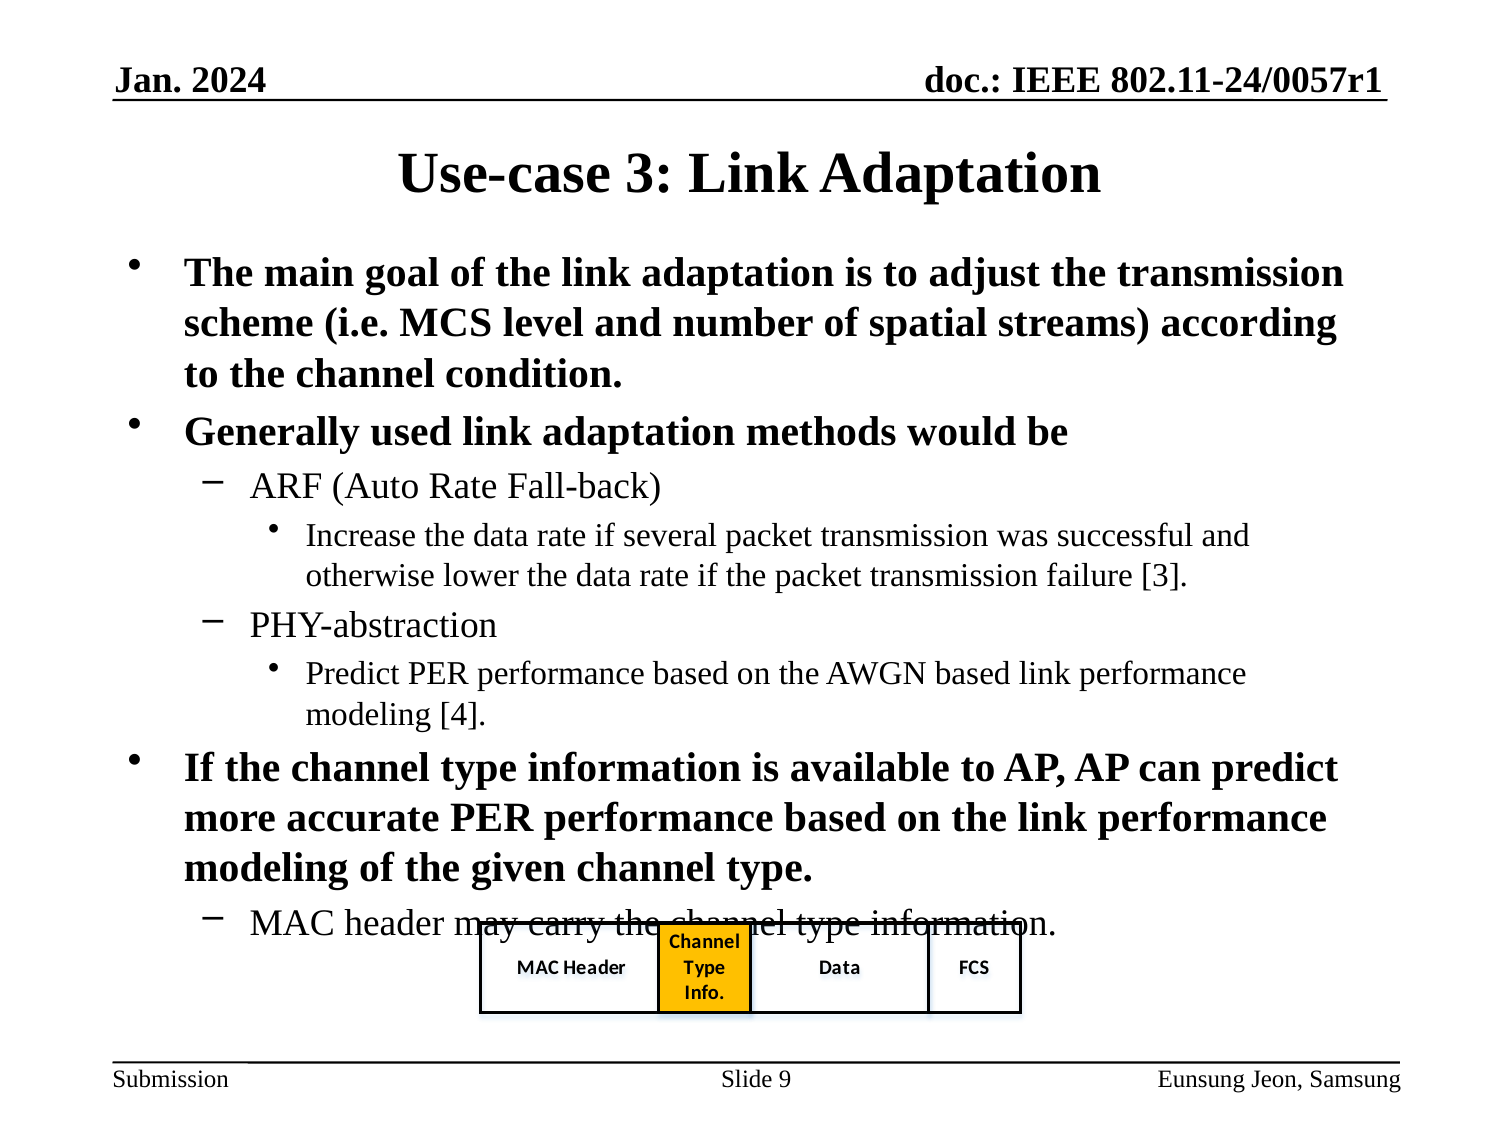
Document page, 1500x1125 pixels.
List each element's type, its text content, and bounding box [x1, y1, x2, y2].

title Use-case 3: Link Adaptation [112, 112, 1388, 226]
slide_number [114, 54, 309, 101]
list The main goal of the link adaptation is to adjust the transmission scheme (i.e. MCS level and number of spatial streams) according to the channel condition. Generally used link adaptation methods would be ARF (Auto Rate Fall-back) Increase the data rate if several packet transmission was successful and otherwise lower the data rate if the packet transmission failure [3]. PHY-abstraction Predict PER performance based on the AWGN based link performance modeling [4]. If the channel type information is available to AP, AP can predict more accurate PER performance based on the link performance modeling of the given channel type. MAC header may carry the channel type information. [112, 237, 1388, 955]
slide_number Slide 9 [712, 1061, 800, 1093]
picture [469, 916, 1030, 1025]
footer Eunsung Jeon, Samsung [1133, 1061, 1402, 1093]
